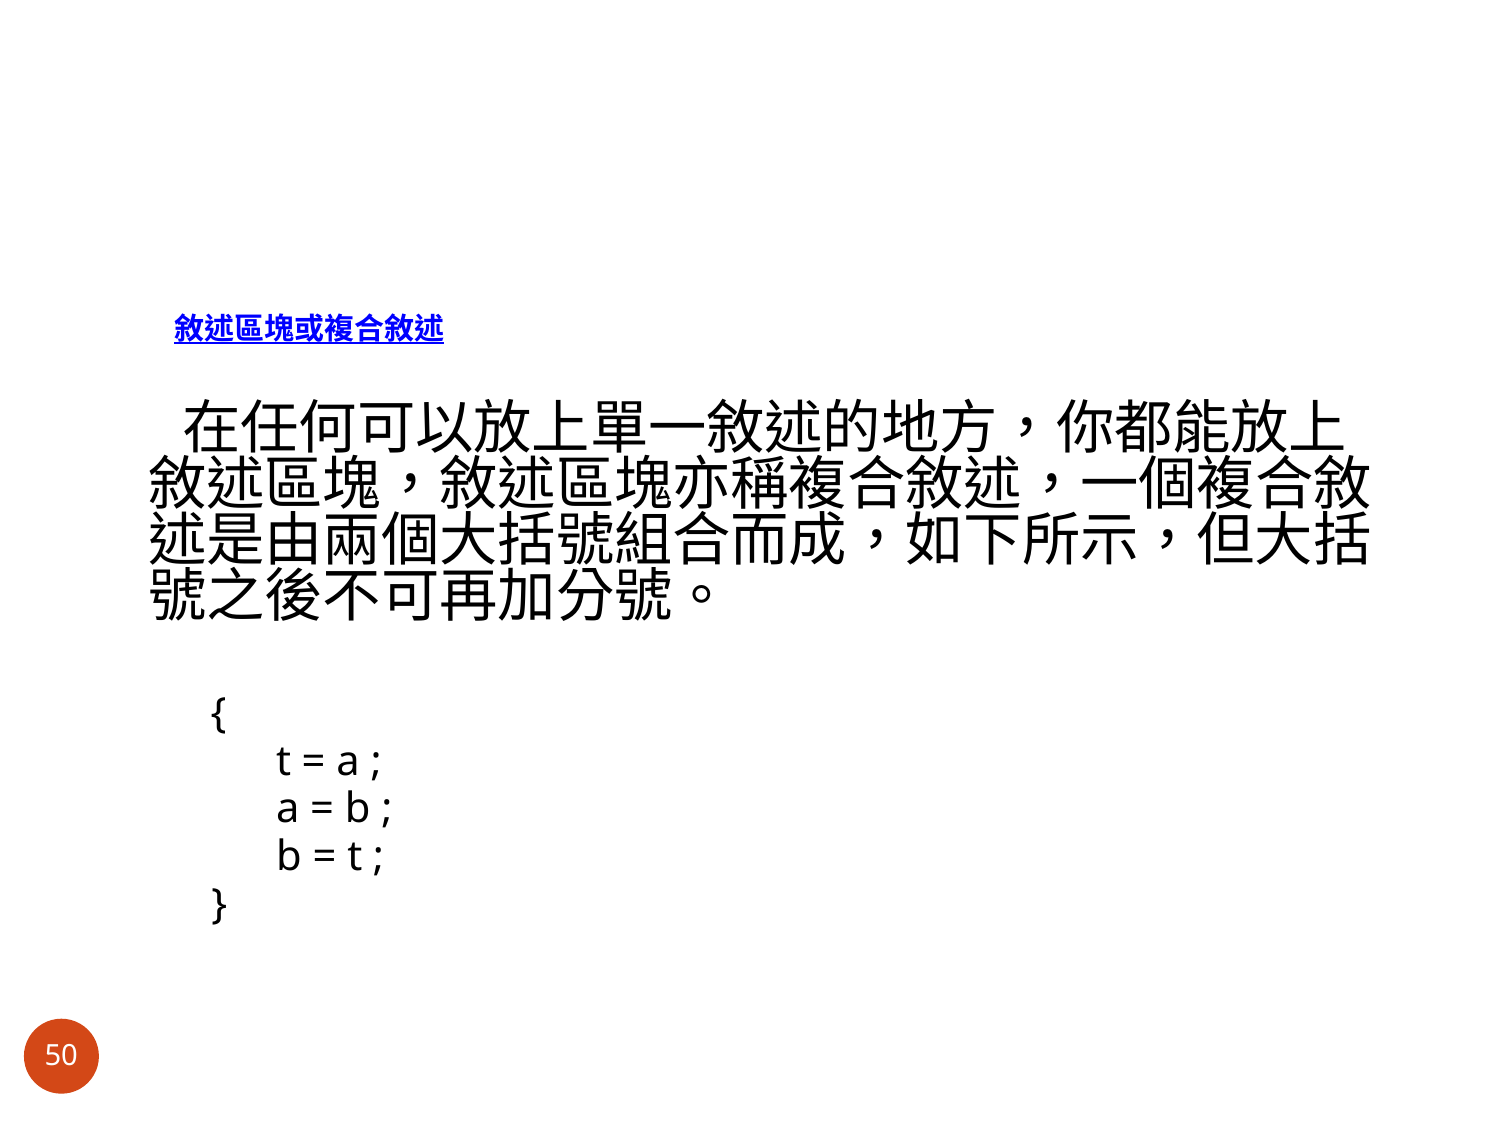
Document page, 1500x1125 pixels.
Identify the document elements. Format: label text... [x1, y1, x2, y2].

title 敘述區塊或複合敘述 [159, 302, 1435, 397]
slide_number 50 [23, 1018, 99, 1094]
list 在任何可以放上單一敘述的地方，你都能放上敘述區塊，敘述區塊亦稱複合敘述，一個複合敘述是由兩個大括號組合而成，如下所示，但大括號之後不可再加分號。 { t = a ; a = b ; b = t ; } [88, 314, 1388, 990]
